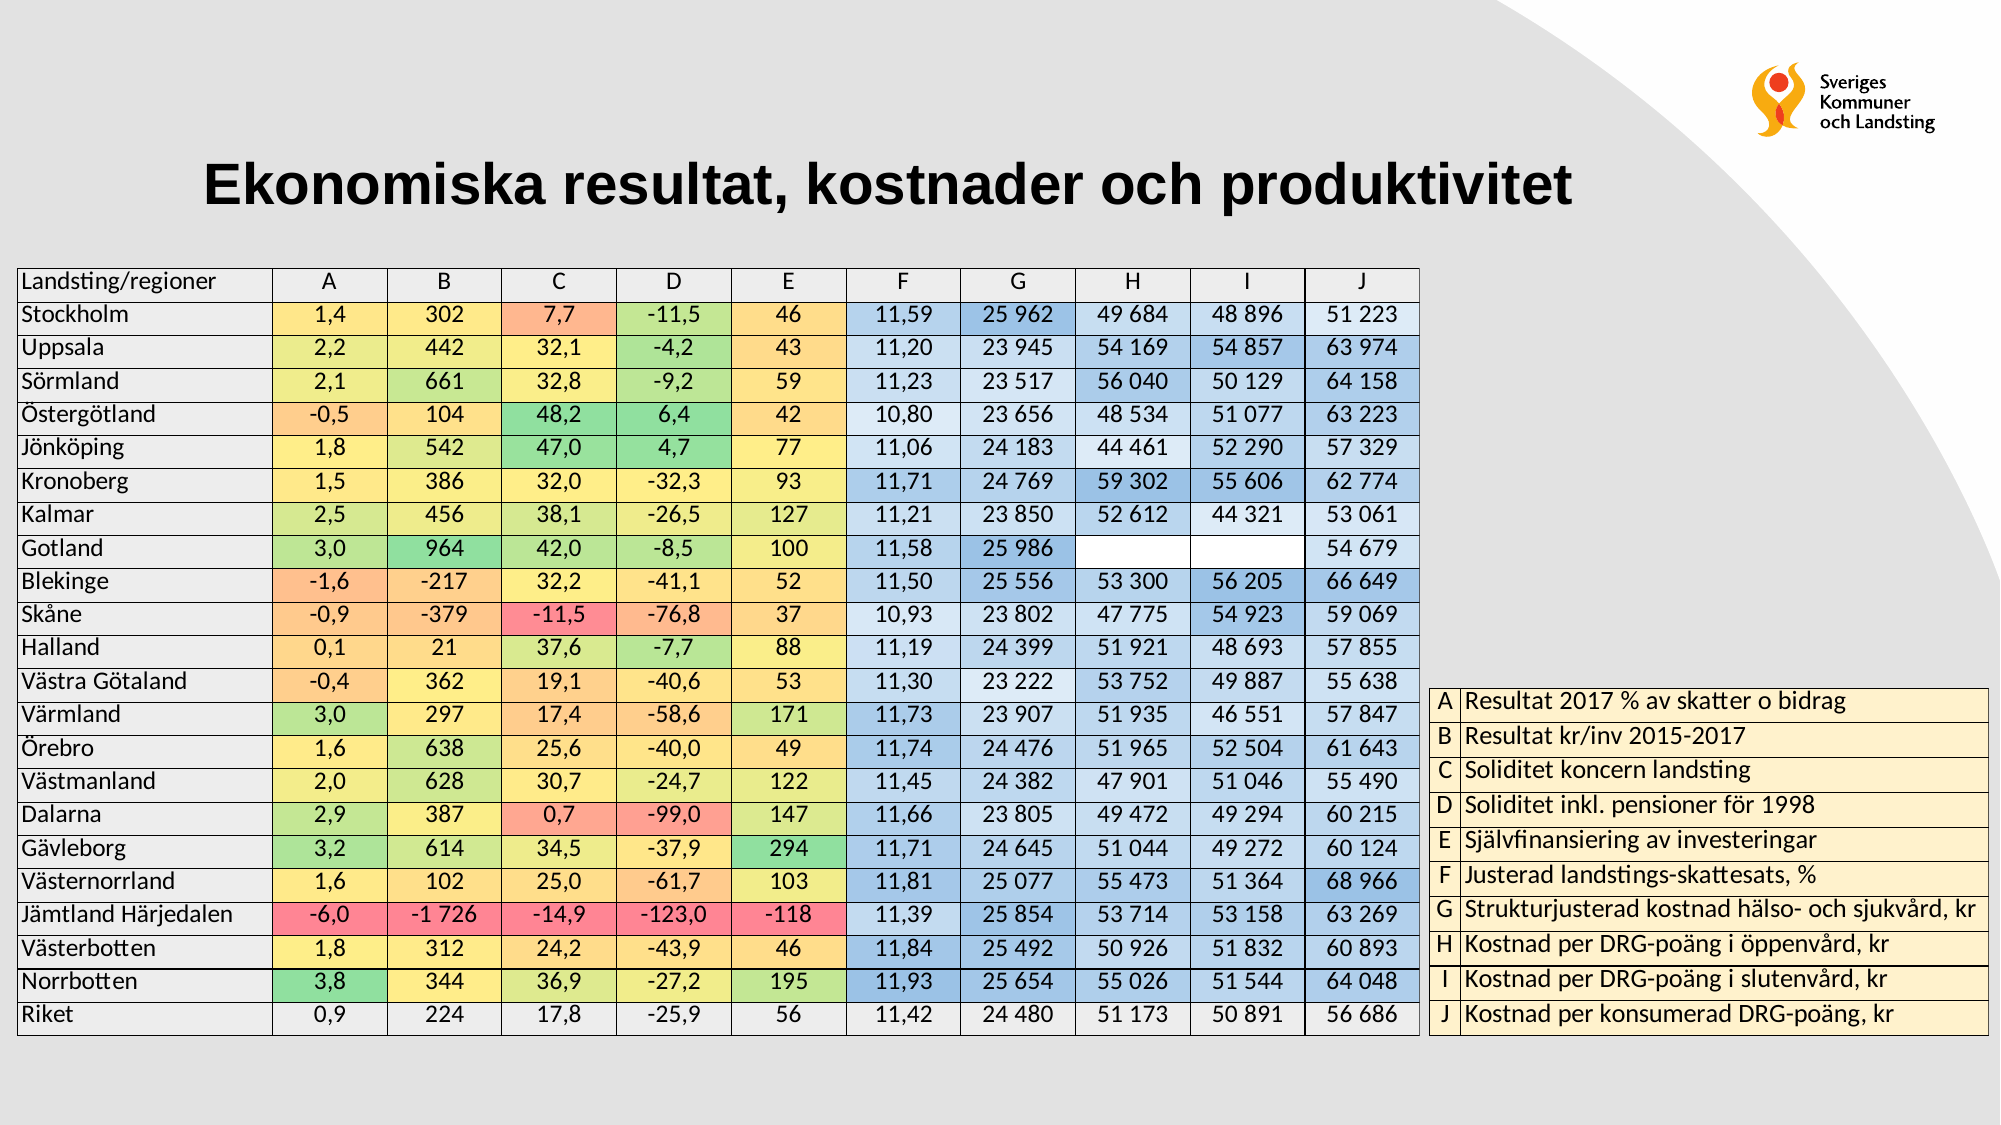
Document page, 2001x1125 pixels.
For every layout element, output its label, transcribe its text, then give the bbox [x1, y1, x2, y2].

title Ekonomiska resultat, kostnader och produktivitet [108, 143, 1686, 246]
picture [1429, 687, 1990, 1036]
picture [16, 268, 1421, 1036]
